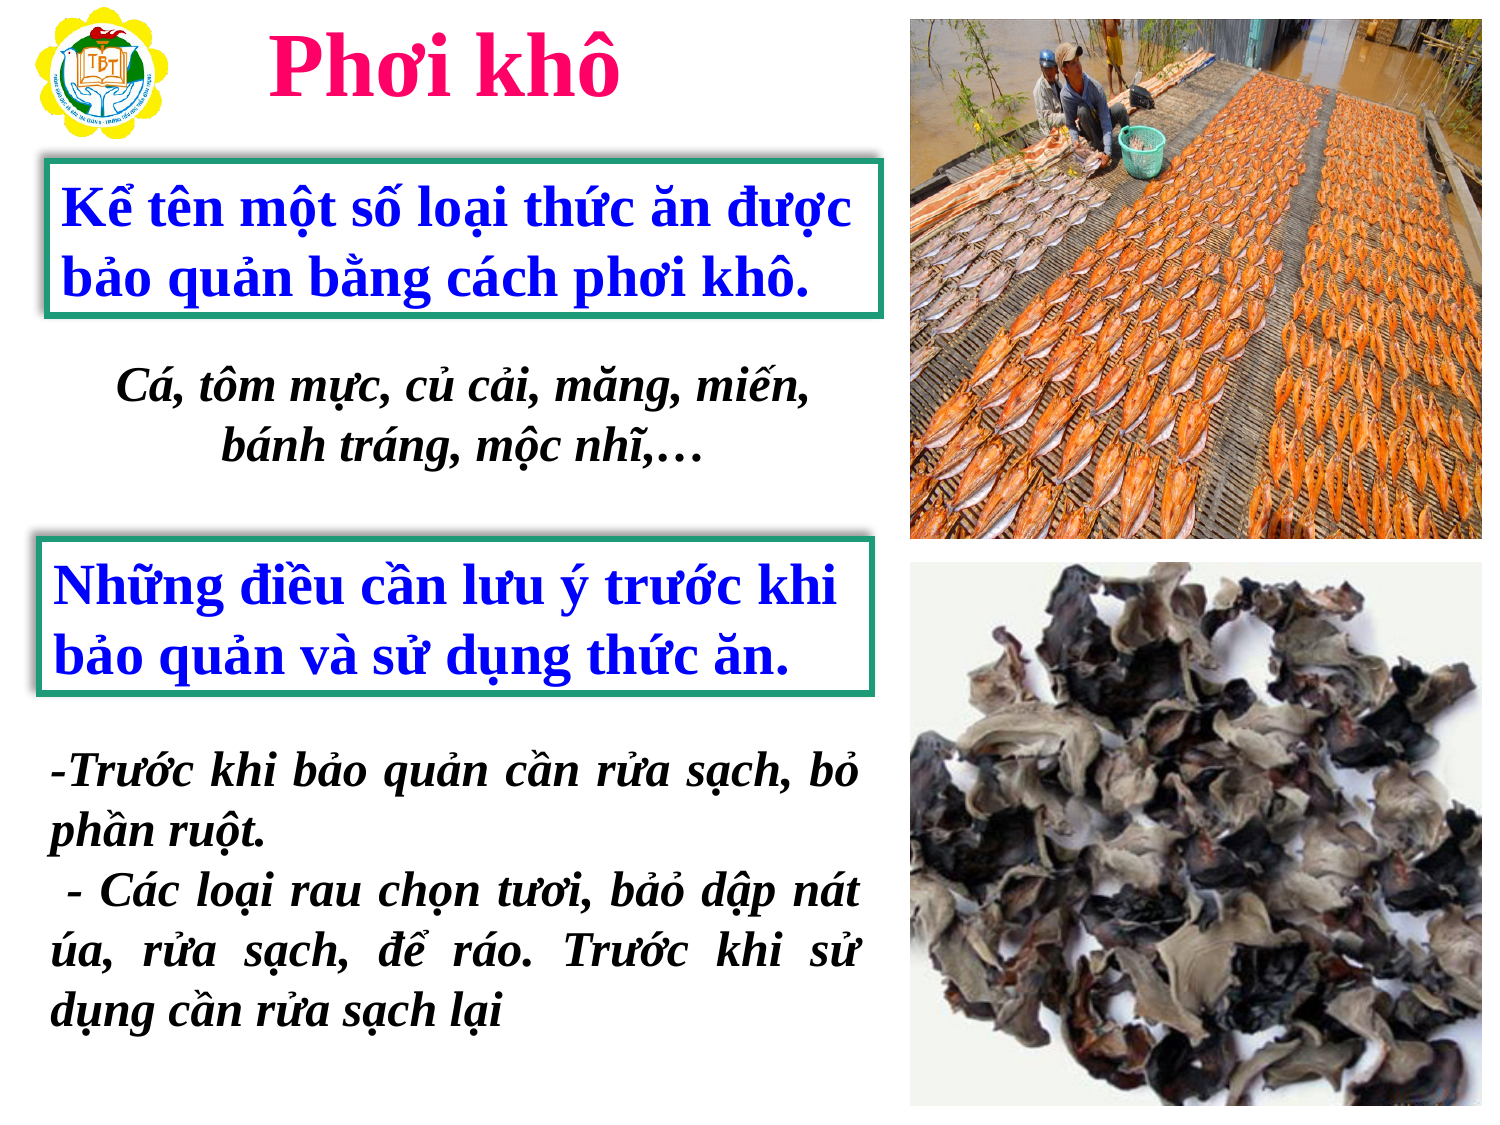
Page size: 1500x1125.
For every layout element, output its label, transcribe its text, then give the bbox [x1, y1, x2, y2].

picture [910, 562, 1482, 1106]
picture [35, 7, 168, 139]
text_box Những điều cần lưu ý trước khi bảo quản và sử dụng thức ăn. [38, 538, 873, 695]
text_box Cá, tôm mực, củ cải, măng, miến, bánh tráng, mộc nhĩ,… [88, 343, 839, 479]
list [910, 19, 1482, 539]
text_box Kể tên một số loại thức ăn được bảo quản bằng cách phơi khô. [46, 160, 882, 317]
text_box Phơi khô [253, 0, 662, 123]
text_box -Trước khi bảo quản cần rửa sạch, bỏ phần ruột. - Các loại rau chọn tươi, bảỏ dập nát úa, rửa sạch, để ráo. Trước khi sử dụng cần rửa sạch lại [35, 728, 875, 1044]
